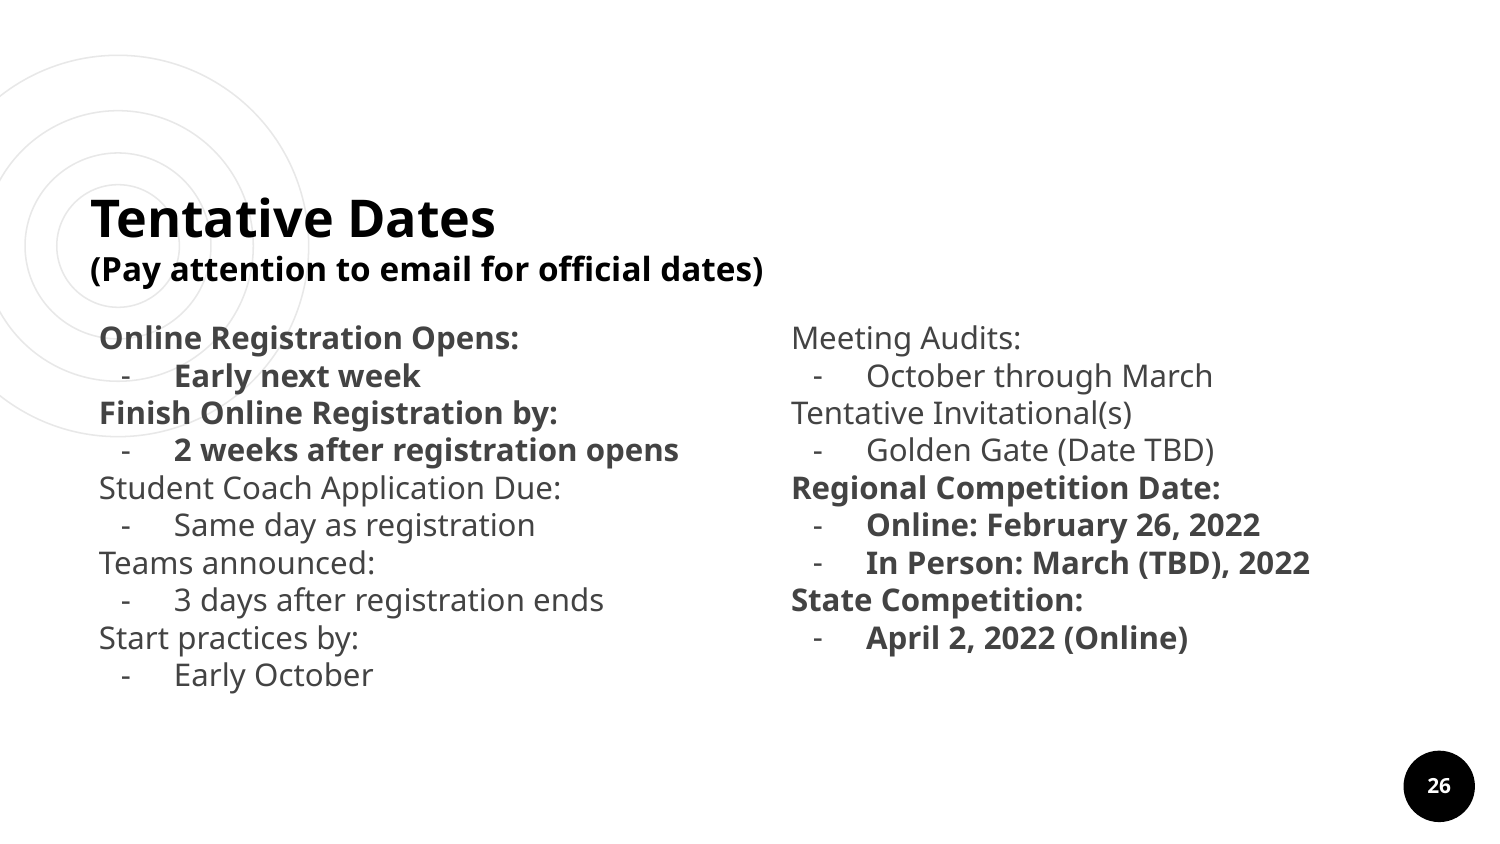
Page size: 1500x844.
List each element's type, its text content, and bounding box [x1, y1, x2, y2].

text_box Meeting Audits: October through March Tentative Invitational(s) Golden Gate (Date TBD) Regional Competition Date: Online: February 26, 2022 In Person: March (TBD), 2022 State Competition: April 2, 2022 (Online) [776, 303, 1368, 762]
text_box Online Registration Opens: Early next week Finish Online Registration by: 2 weeks after registration opens Student Coach Application Due: Same day as registration Teams announced: 3 days after registration ends Start practices by: Early October [83, 303, 741, 767]
title Tentative Dates (Pay attention to email for official dates) [75, 191, 1262, 304]
slide_number ‹#› [1403, 750, 1475, 823]
